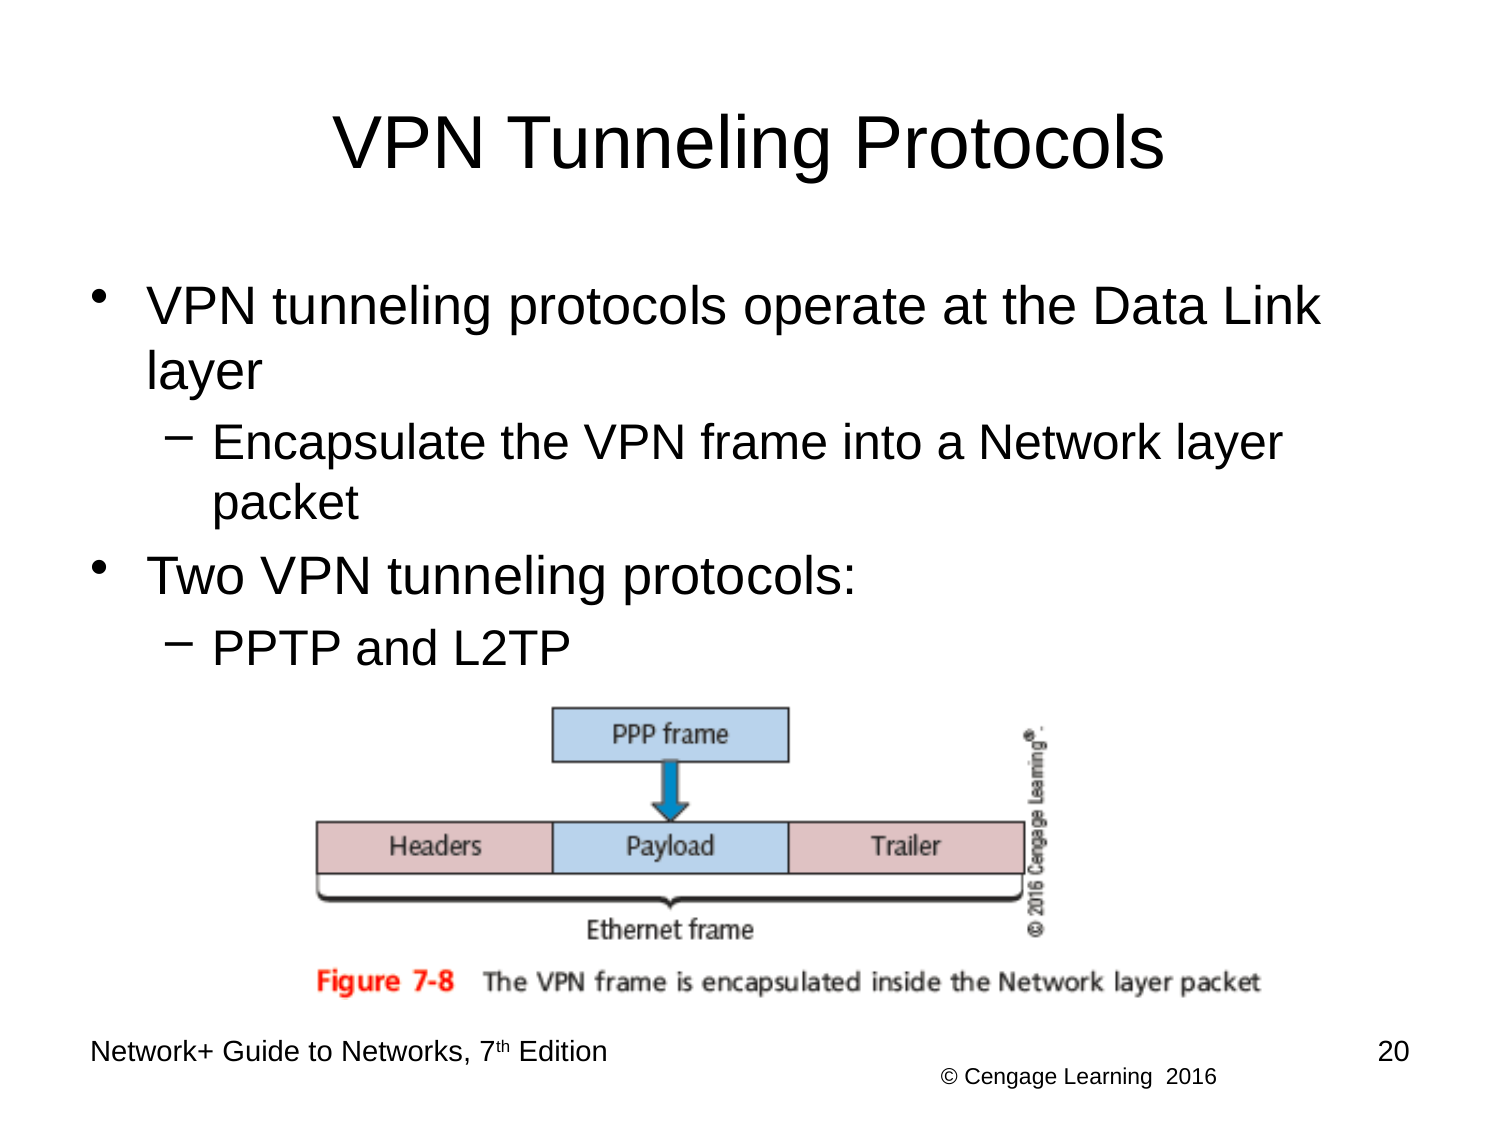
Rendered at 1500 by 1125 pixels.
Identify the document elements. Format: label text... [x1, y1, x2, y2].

title VPN Tunneling Protocols [75, 45, 1425, 233]
slide_number 20 [1312, 1024, 1426, 1103]
footer Network+ Guide to Networks, 7th Edition [74, 1024, 713, 1103]
list VPN tunneling protocols operate at the Data Link layer Encapsulate the VPN frame into a Network layer packet Two VPN tunneling protocols: PPTP and L2TP [75, 262, 1425, 1005]
picture [310, 699, 1265, 1001]
